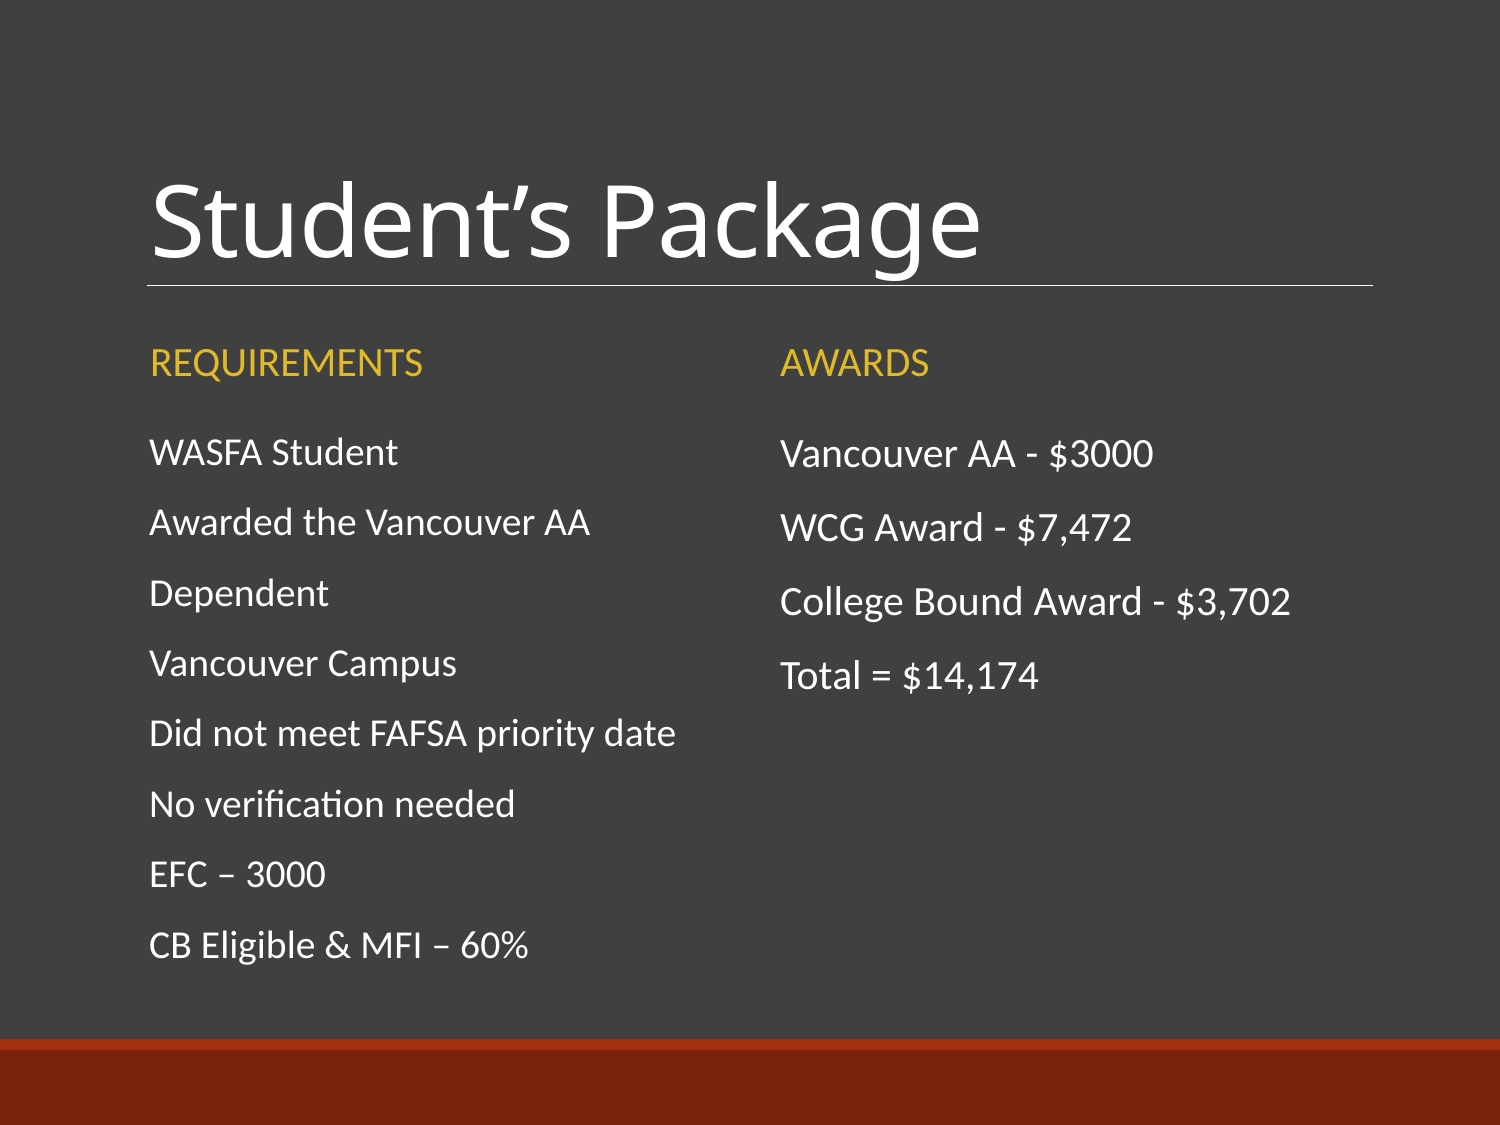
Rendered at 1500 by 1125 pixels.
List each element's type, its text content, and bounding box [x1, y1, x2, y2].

list WASFA Student Awarded the Vancouver AA Dependent Vancouver Campus Did not meet FAFSA priority date No verification needed EFC – 3000 CB Eligible & MFI – 60% [135, 423, 743, 978]
title Student’s Package [135, 47, 1373, 285]
list Requirements [135, 302, 743, 423]
list Awards [765, 302, 1373, 423]
list Vancouver AA - $3000 WCG Award - $7,472 College Bound Award - $3,702 Total = $14,174 [765, 423, 1373, 978]
